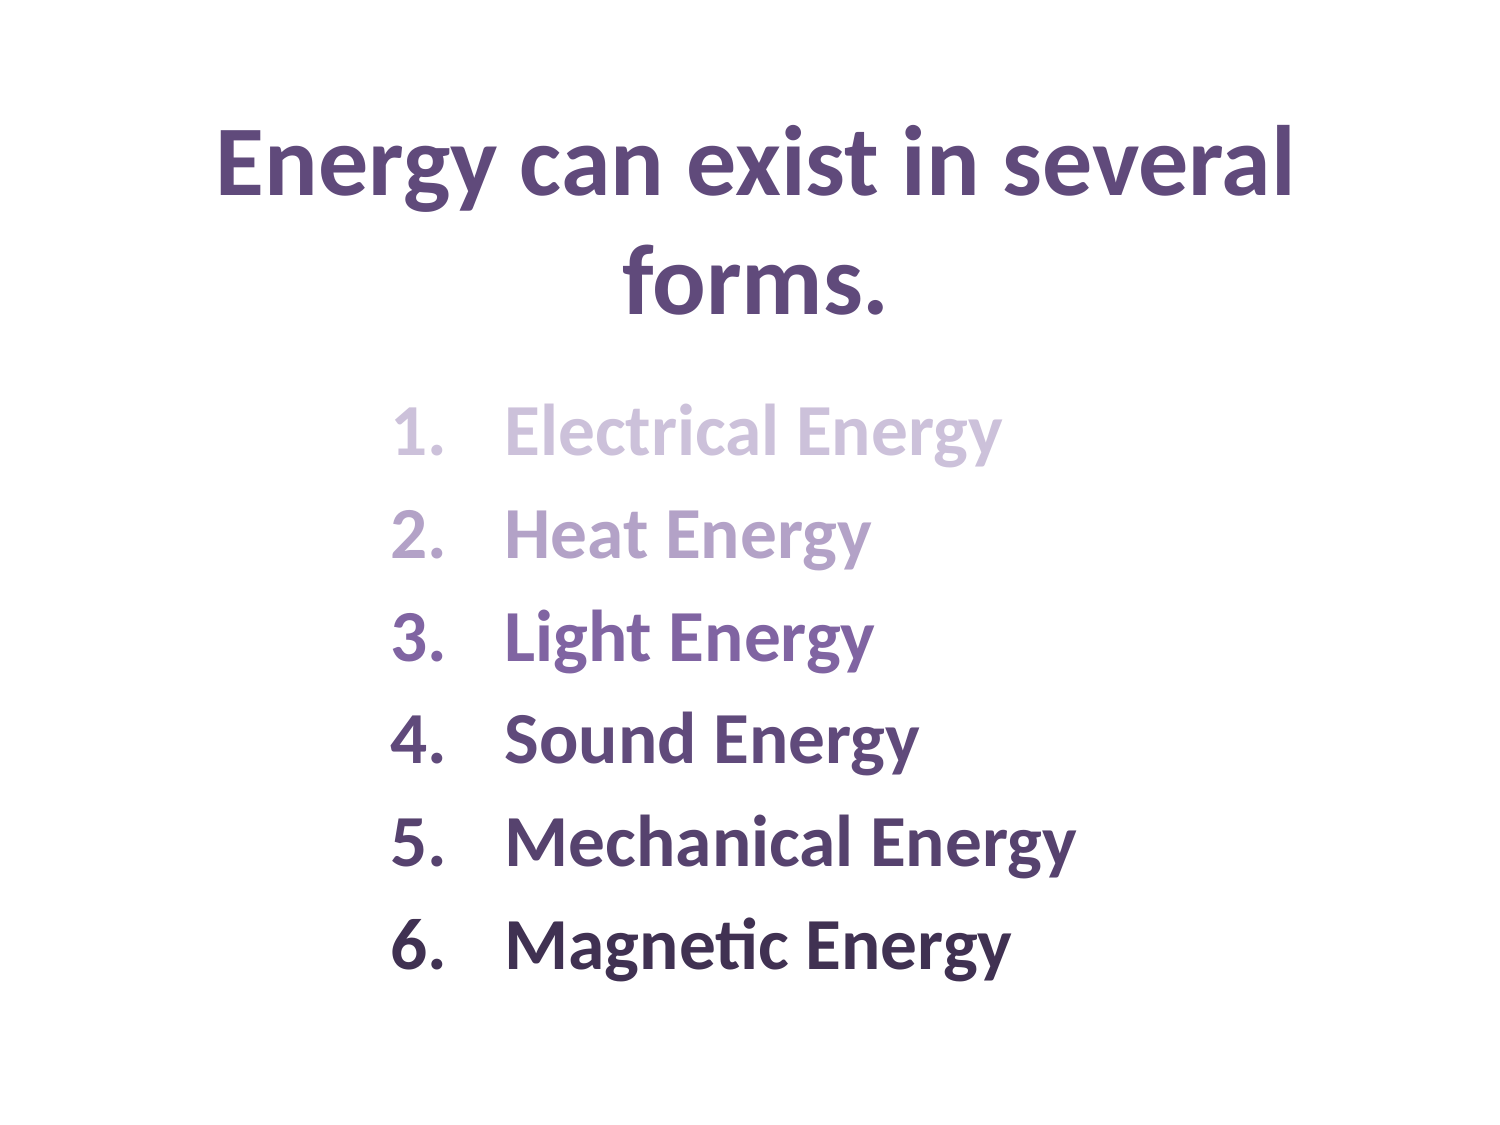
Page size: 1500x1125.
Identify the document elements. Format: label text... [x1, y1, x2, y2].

subtitle Energy can exist in several forms. [125, 87, 1388, 363]
text_box Electrical Energy Heat Energy Light Energy Sound Energy Mechanical Energy Magnetic Energy [375, 375, 1150, 1000]
